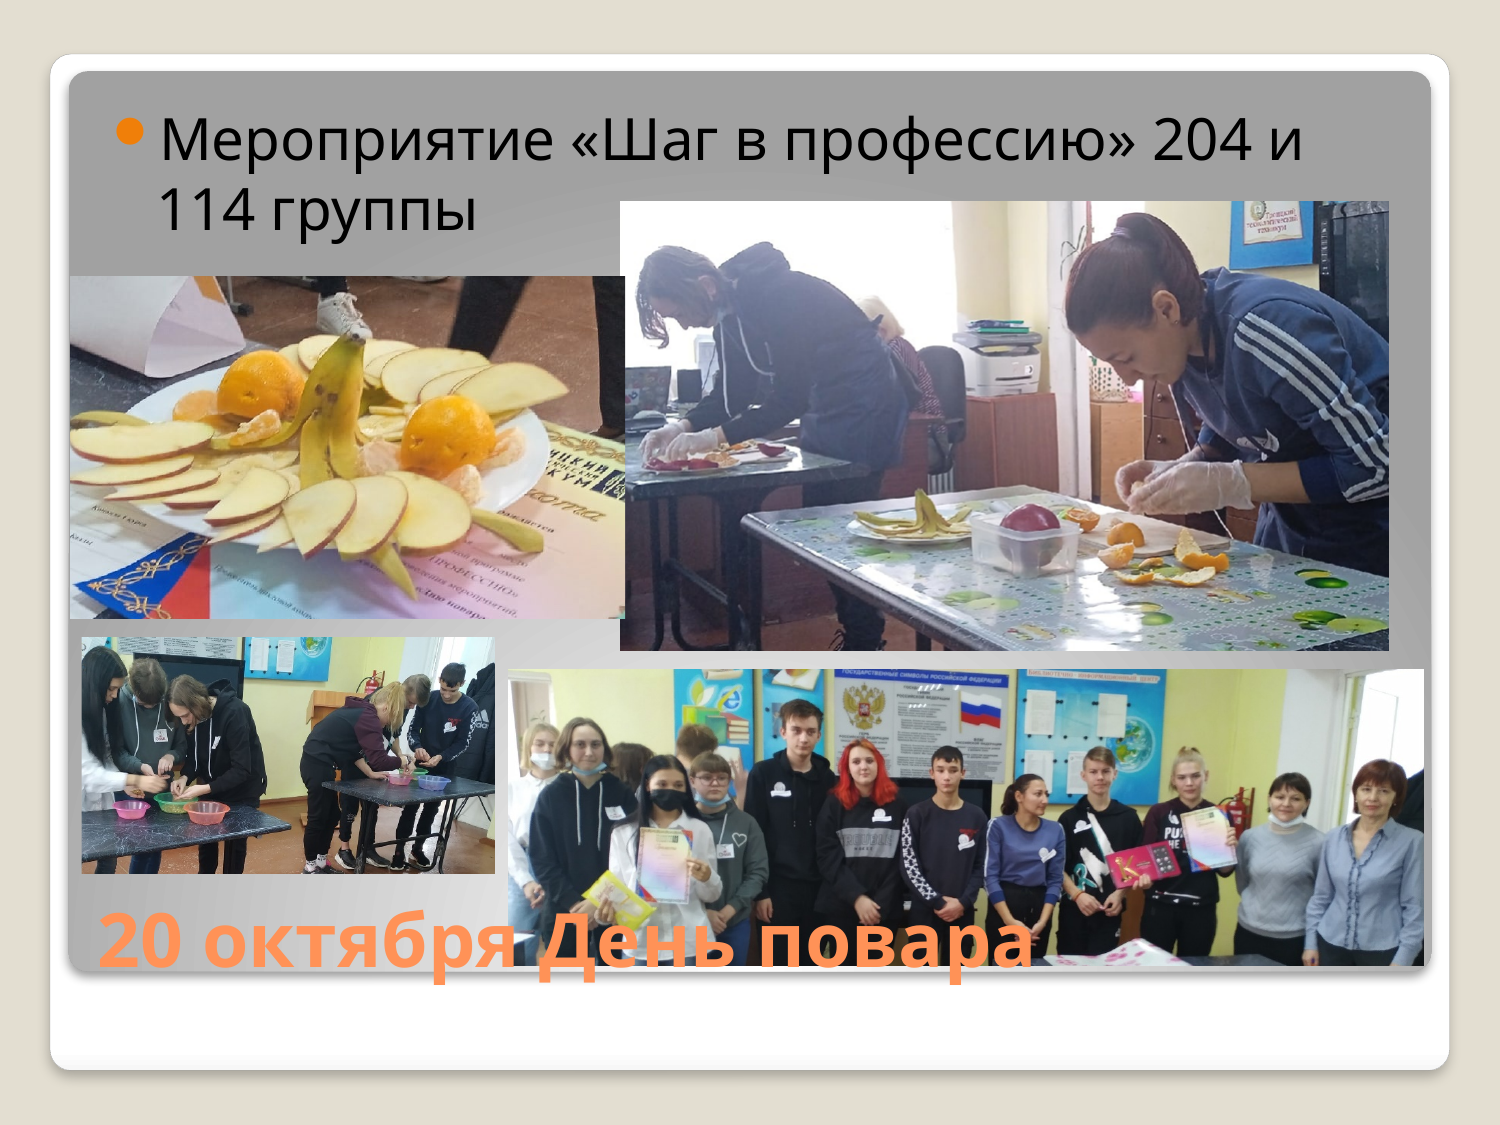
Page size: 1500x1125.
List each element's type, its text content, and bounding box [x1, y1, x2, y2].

title 20 октября День повара [82, 883, 1425, 990]
picture [507, 669, 1425, 966]
list Мероприятие «Шаг в профессию» 204 и 114 группы [82, 86, 1425, 671]
picture [69, 201, 1389, 651]
picture [81, 636, 496, 874]
